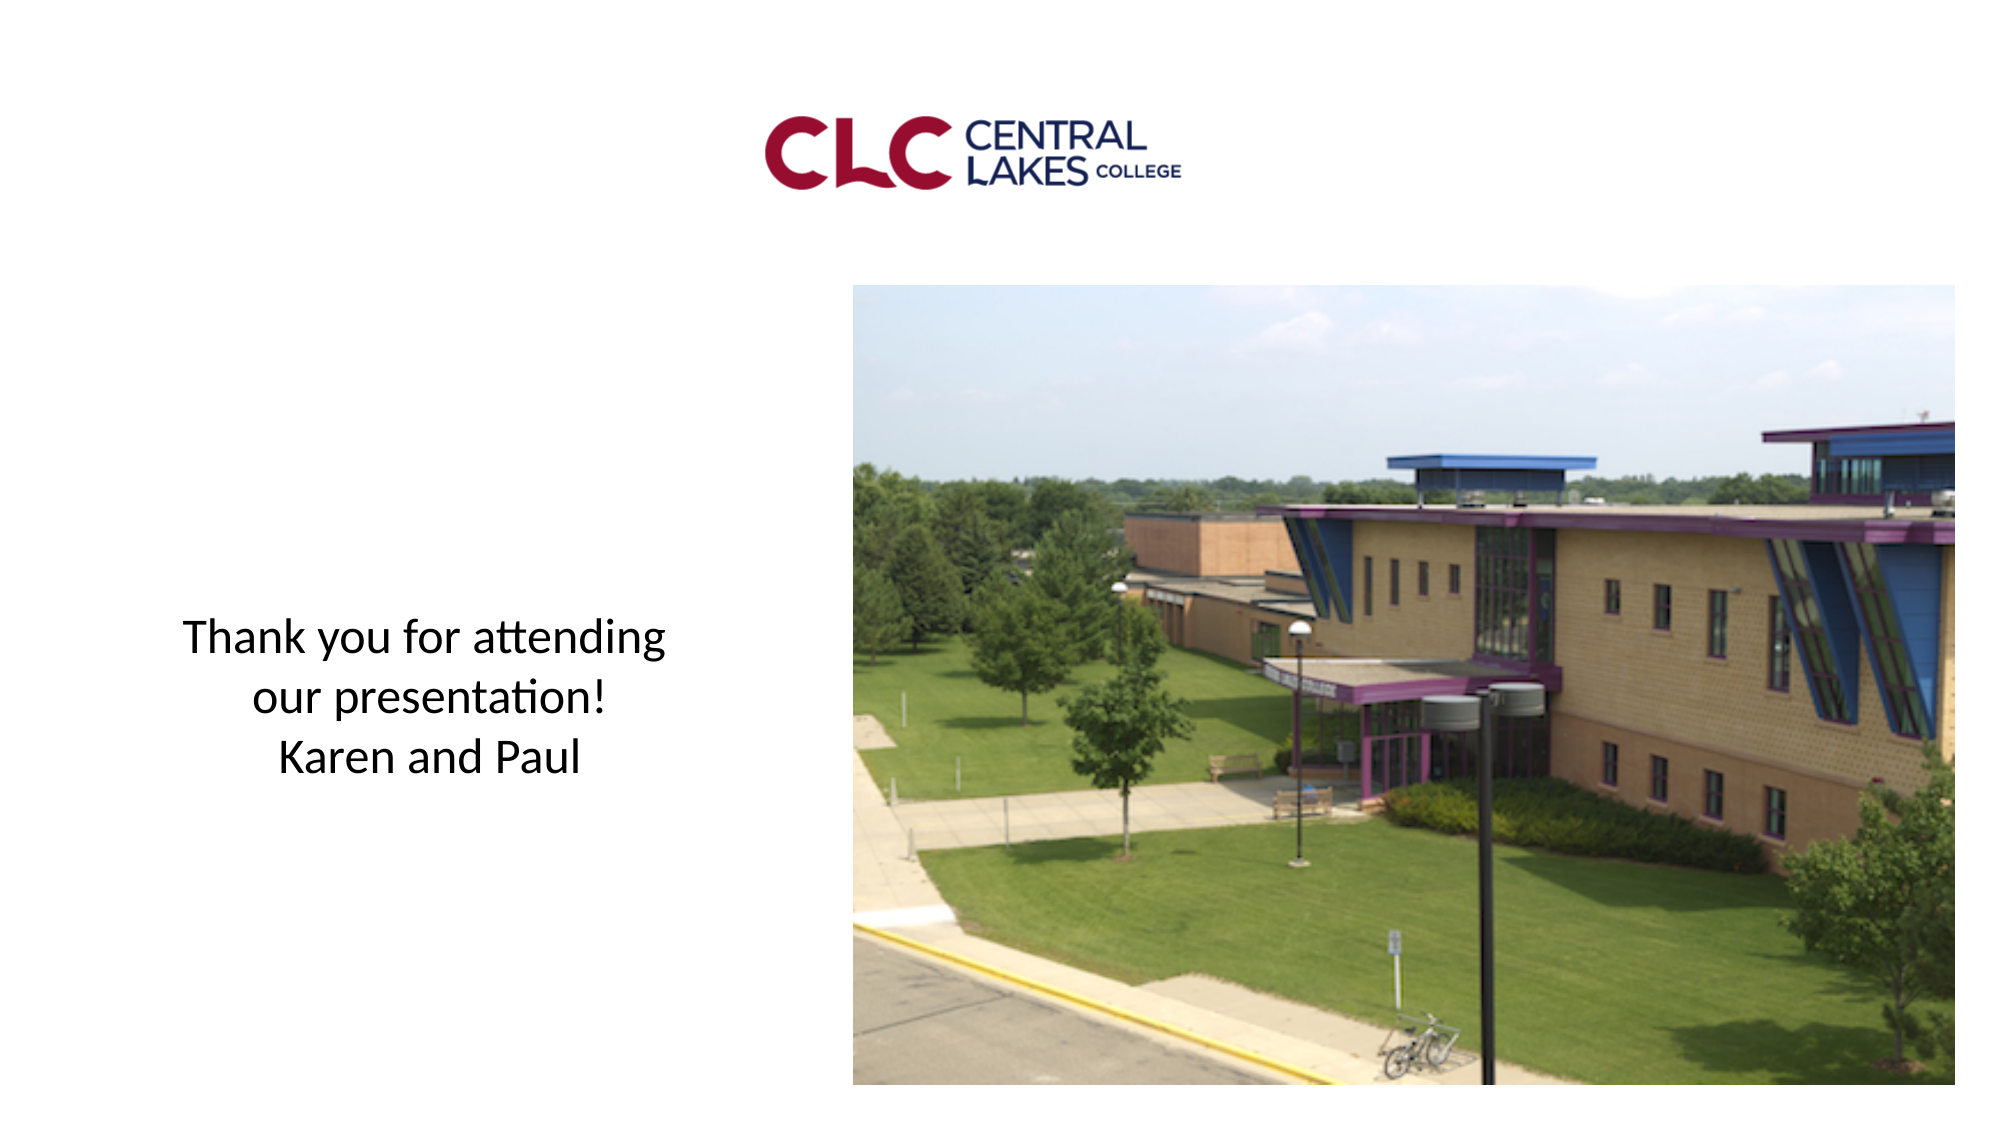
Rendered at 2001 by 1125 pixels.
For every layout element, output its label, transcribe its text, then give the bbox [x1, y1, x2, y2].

text_box Thank you for attending our presentation! Karen and Paul [129, 595, 730, 791]
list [853, 285, 1955, 1085]
picture [316, 40, 1593, 266]
